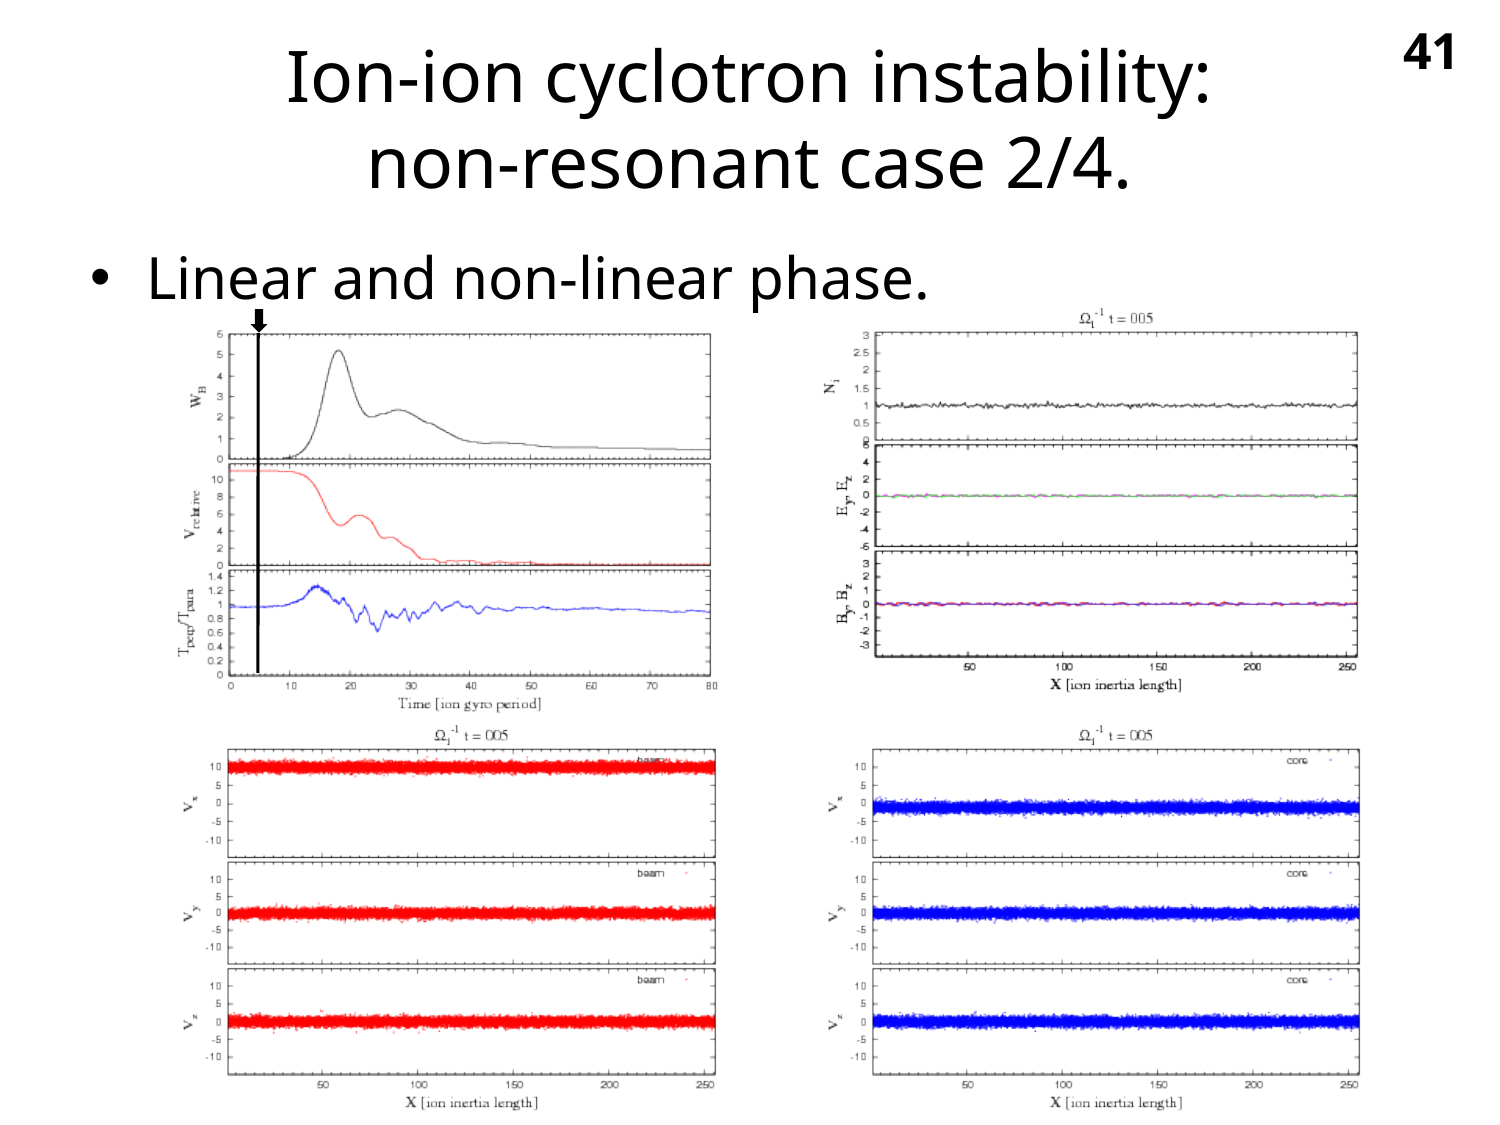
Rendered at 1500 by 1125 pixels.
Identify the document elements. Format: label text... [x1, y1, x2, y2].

picture [810, 301, 1374, 697]
picture [168, 719, 732, 1114]
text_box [250, 308, 268, 674]
text_box Linear and non-linear phase. [74, 234, 1425, 1005]
slide_number 41 [1125, 23, 1475, 84]
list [163, 320, 727, 716]
picture [812, 719, 1376, 1114]
title Ion-ion cyclotron instability: non-resonant case 2/4. [75, 23, 1425, 211]
